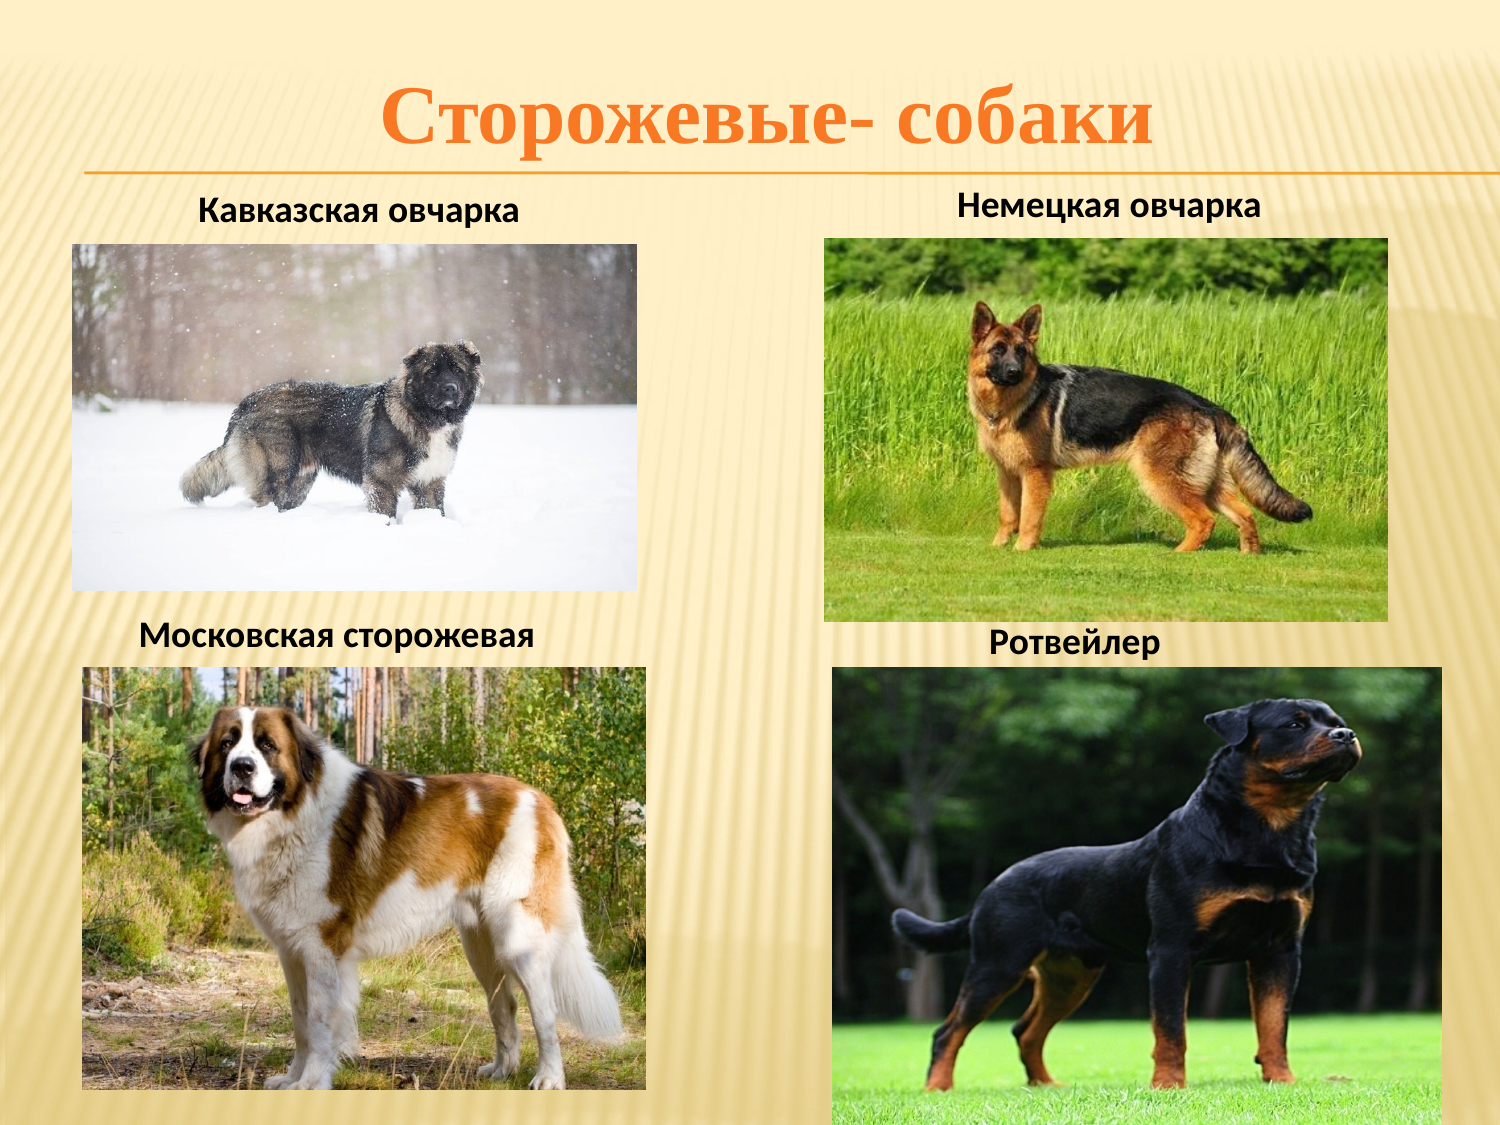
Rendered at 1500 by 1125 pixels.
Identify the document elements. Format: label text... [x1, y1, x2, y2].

text_box Ротвейлер [974, 639, 1245, 665]
picture [81, 667, 646, 1090]
text_box Кавказская овчарка [183, 177, 544, 238]
picture [824, 238, 1389, 622]
picture [831, 667, 1442, 1125]
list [72, 244, 637, 591]
title Сторожевые- собаки [351, 46, 1184, 185]
text_box Немецкая овчарка [942, 172, 1277, 233]
text_box Московская сторожевая [123, 607, 617, 663]
